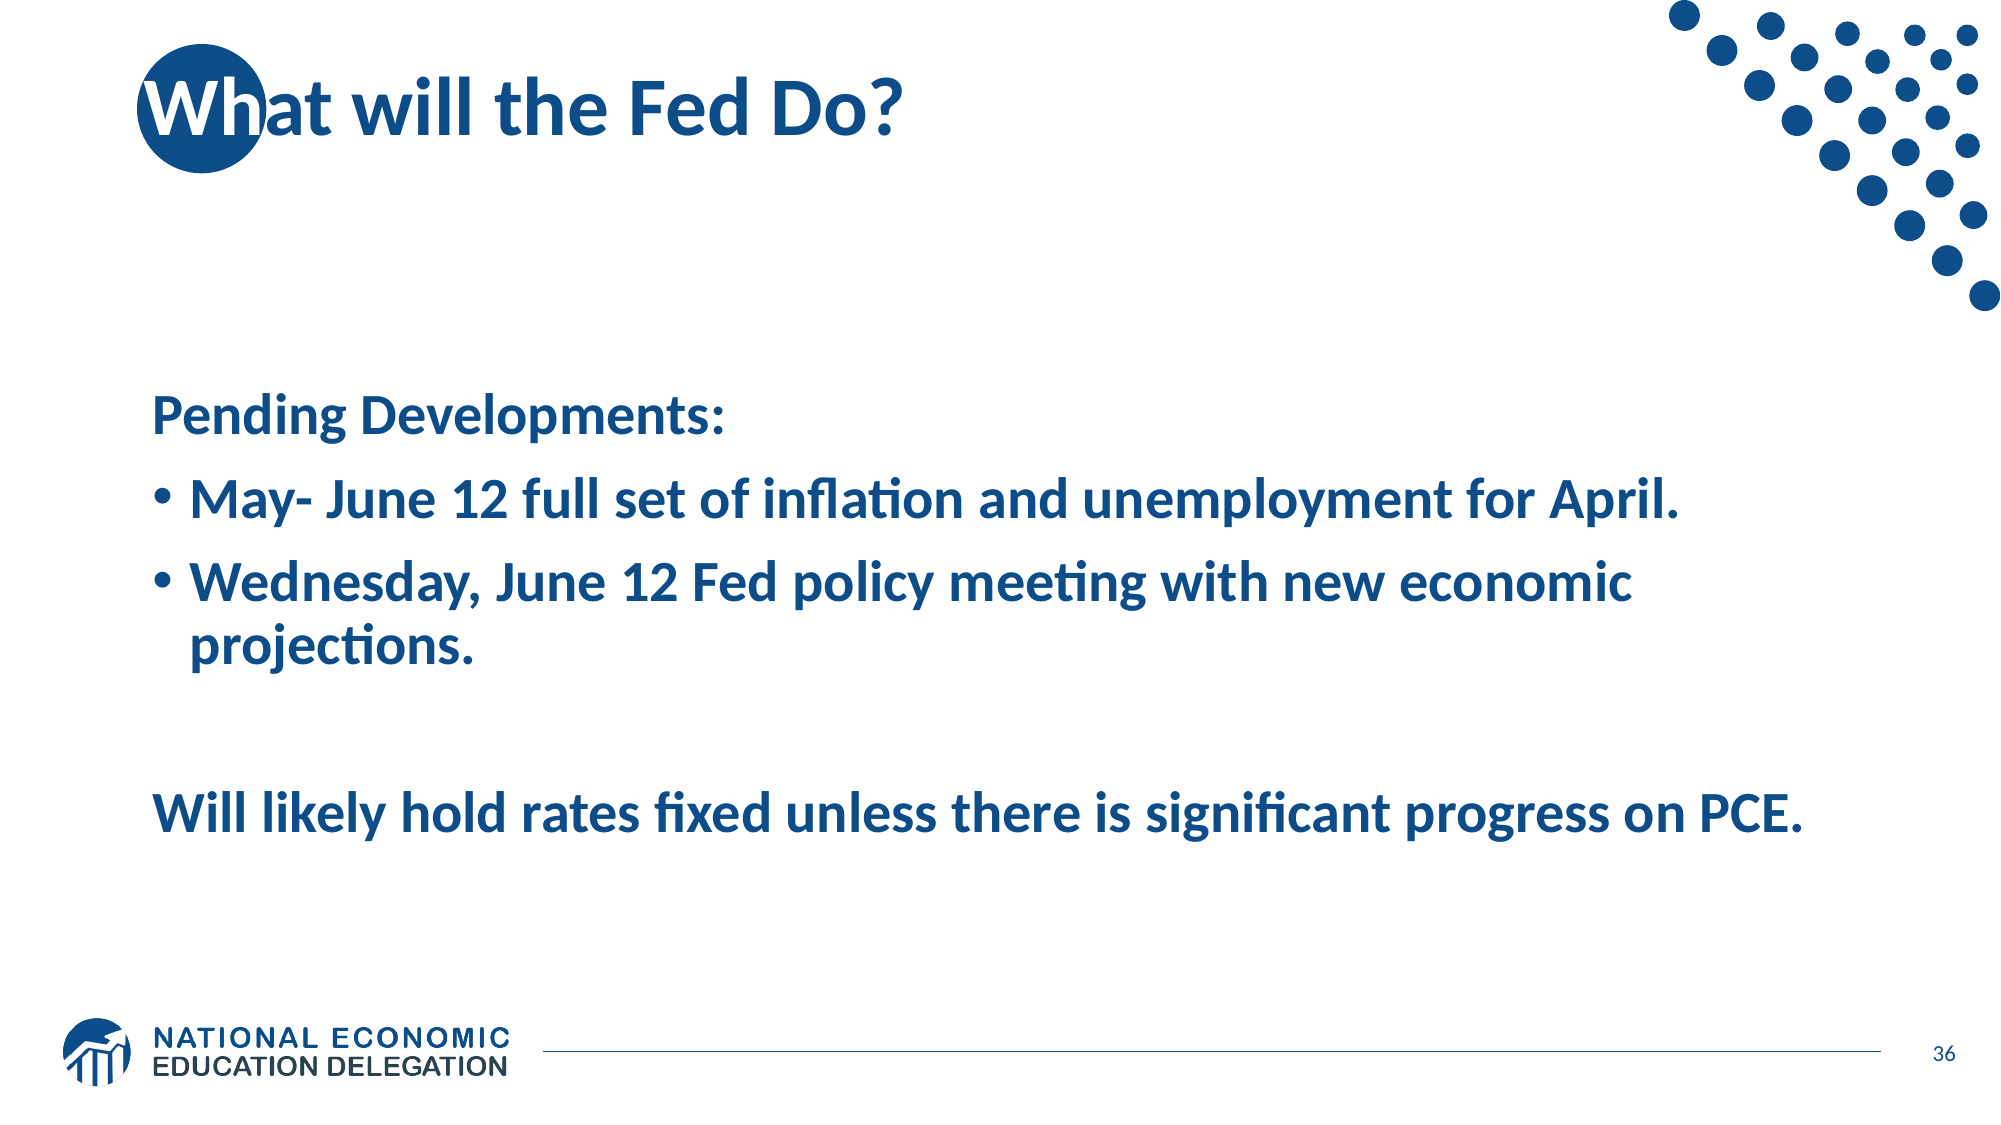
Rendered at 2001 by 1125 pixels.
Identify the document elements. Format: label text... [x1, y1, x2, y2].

slide_number 36 [1521, 1022, 1972, 1082]
list Pending Developments: May- June 12 full set of inflation and unemployment for April. Wednesday, June 12 Fed policy meeting with new economic projections. Will likely hold rates fixed unless there is significant progress on PCE. [137, 257, 1863, 972]
title What will the Fed Do? [128, 0, 1854, 218]
picture [55, 1013, 520, 1091]
